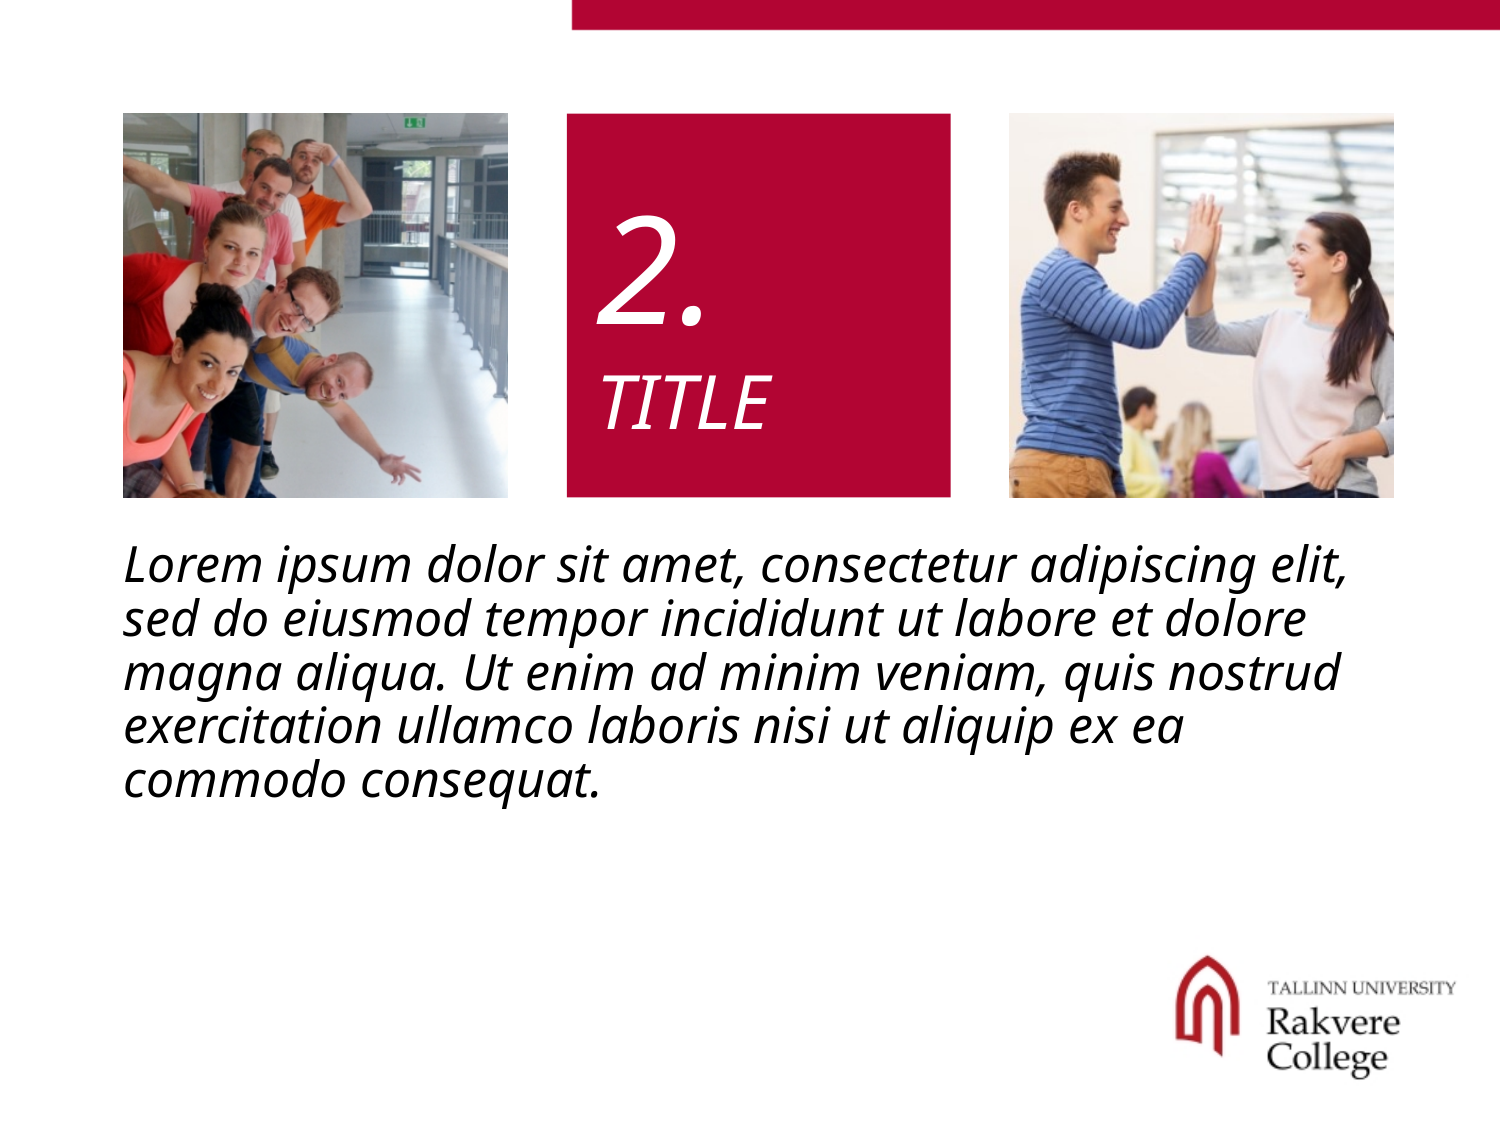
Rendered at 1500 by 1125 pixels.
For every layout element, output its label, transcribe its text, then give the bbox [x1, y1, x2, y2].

list Lorem ipsum dolor sit amet, consectetur adipiscing elit, sed do eiusmod tempor incididunt ut labore et dolore magna aliqua. Ut enim ad minim veniam, quis nostrud exercitation ullamco laboris nisi ut aliquip ex ea commodo consequat. [123, 538, 1388, 870]
picture [0, 0, 1500, 1125]
title 2. TITLE [566, 113, 951, 498]
